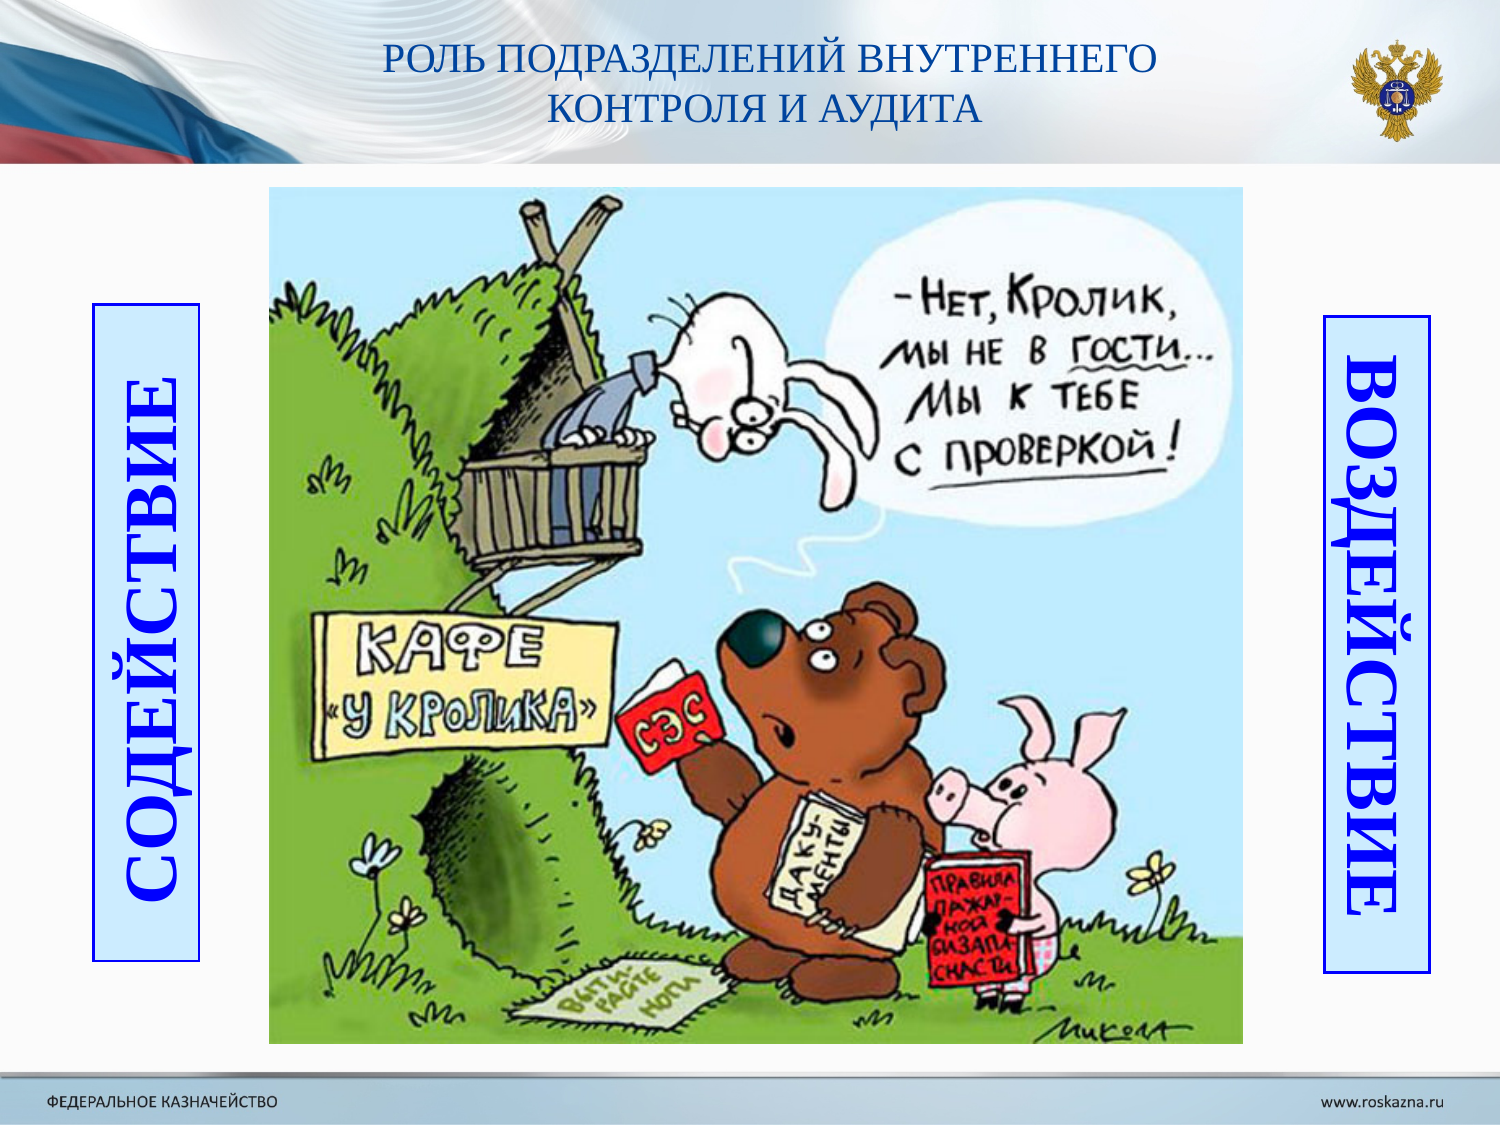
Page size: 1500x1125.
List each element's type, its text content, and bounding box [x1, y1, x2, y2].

picture [0, 0, 1500, 1125]
text_box РОЛЬ ПОДРАЗДЕЛЕНИЙ ВНУТРЕННЕГО КОНТРОЛЯ И АУДИТА [140, 23, 1400, 106]
text_box ВОЗДЕЙСТВИЕ [1324, 316, 1430, 973]
text_box СОДЕЙСТВИЕ [93, 304, 200, 961]
